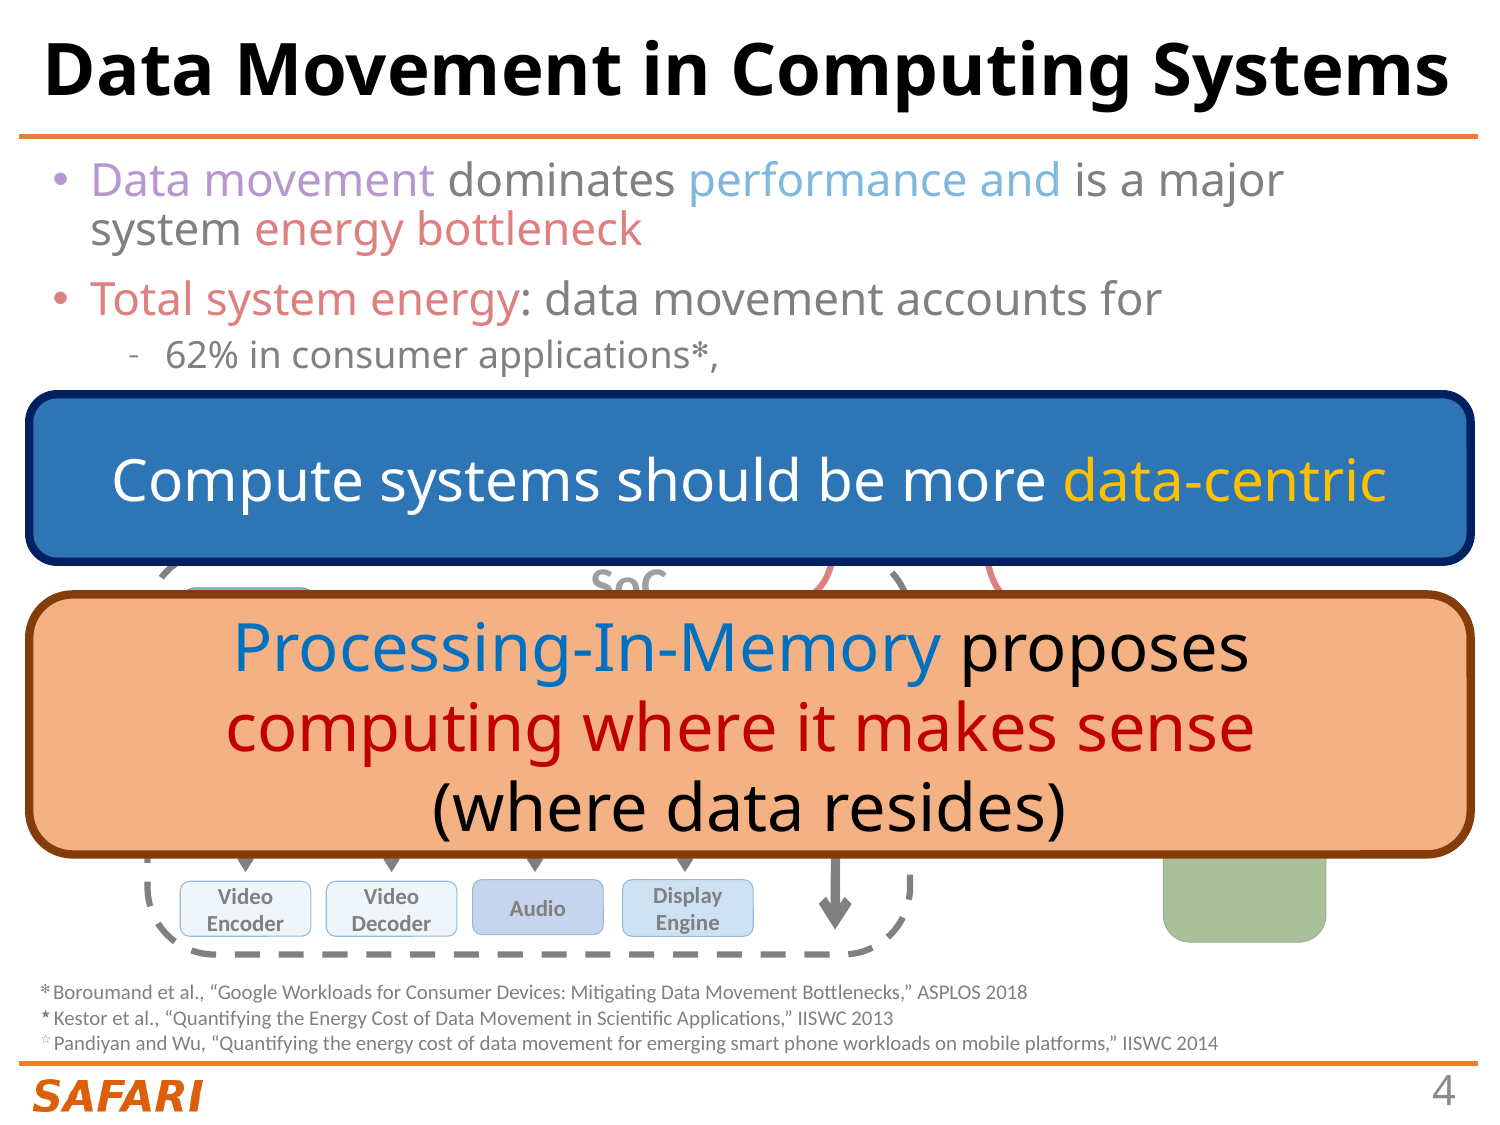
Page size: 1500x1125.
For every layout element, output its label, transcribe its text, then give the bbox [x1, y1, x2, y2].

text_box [953, 560, 1117, 661]
text_box Compute systems should be more data-centric [28, 393, 1472, 563]
text_box Processing-In-Memory proposes computing where it makes sense (where data resides) [28, 593, 835, 856]
text_box Processing-In-Memory proposes computing where it makes sense (where data resides) [838, 593, 1472, 856]
title Data Movement in Computing Systems [27, 21, 1487, 122]
picture [31, 1070, 209, 1122]
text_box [709, 554, 860, 655]
text_box [13, 142, 1486, 1059]
